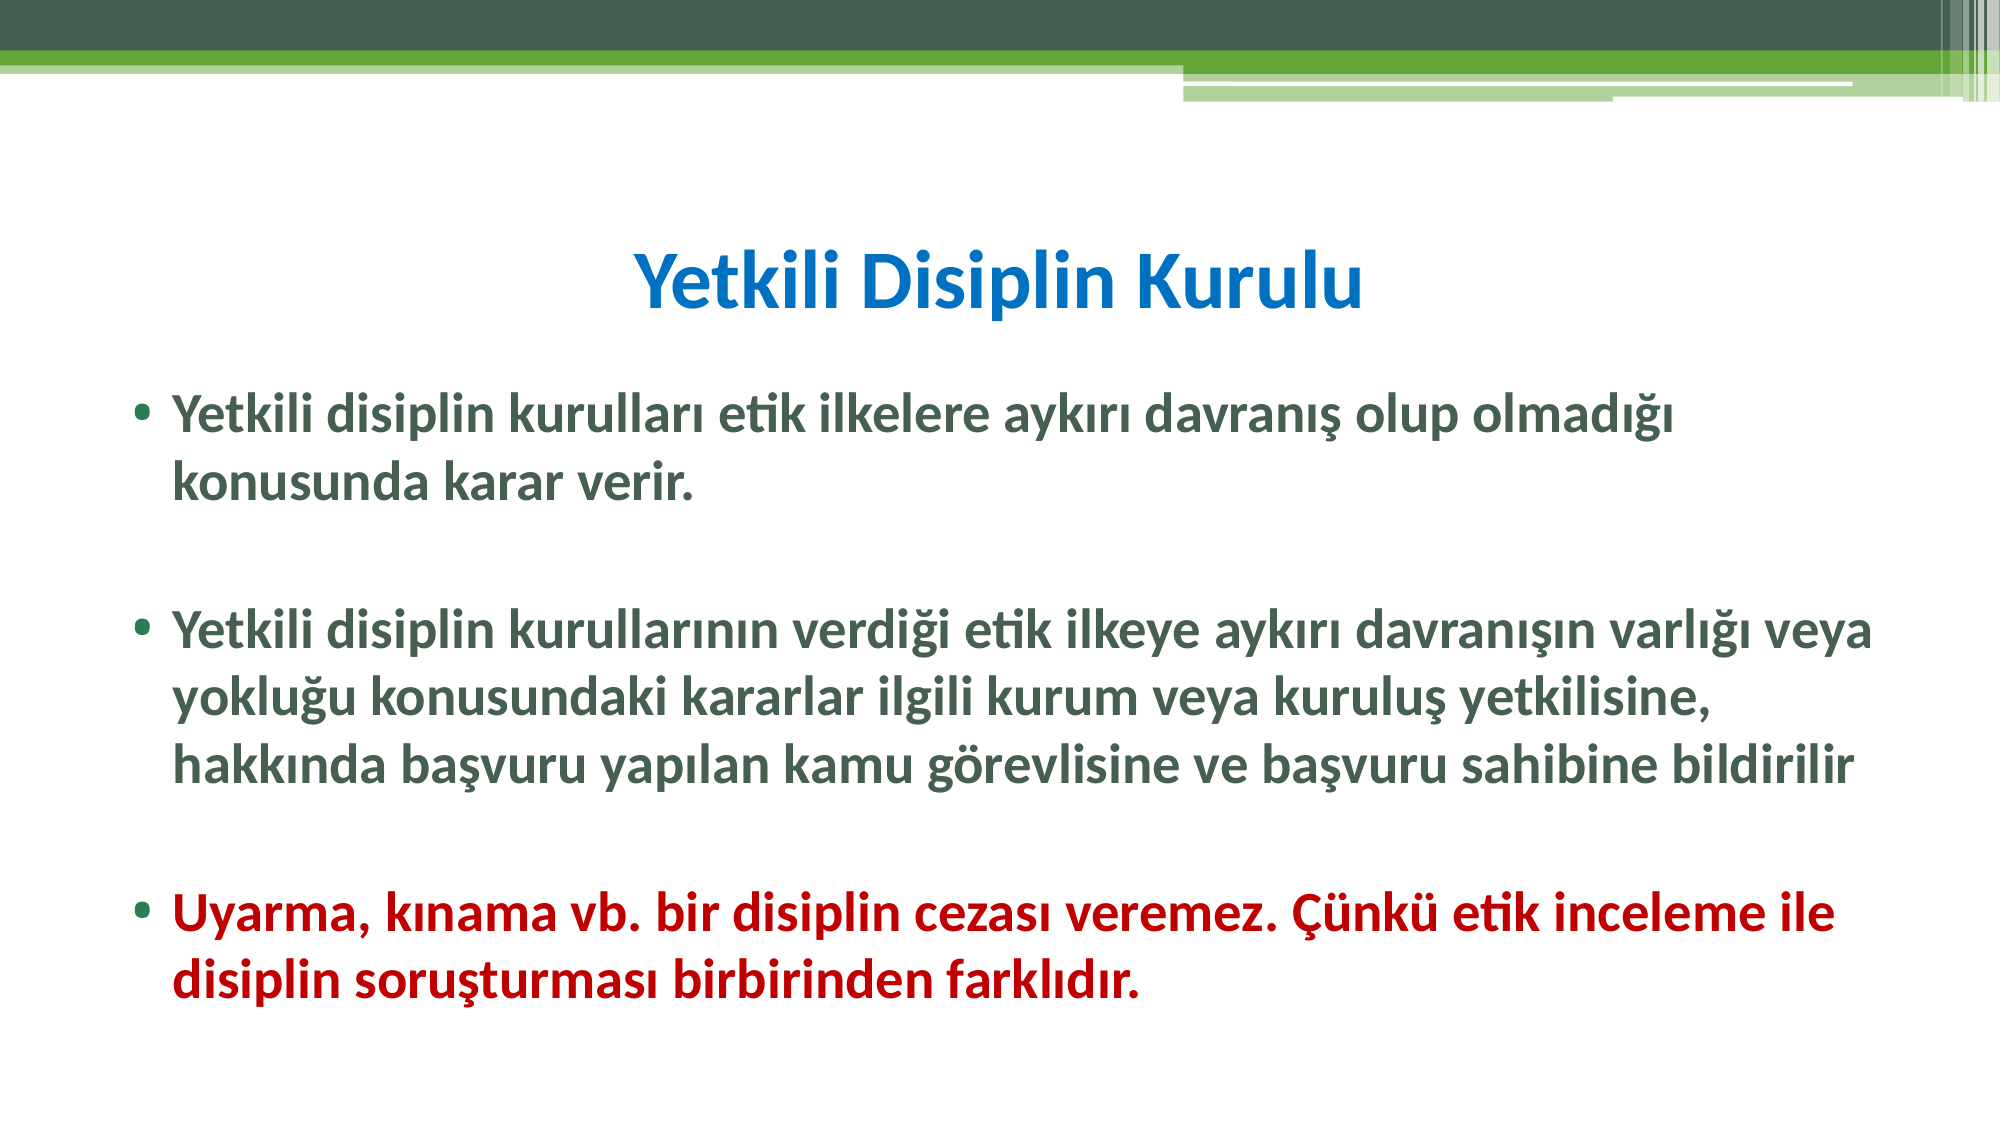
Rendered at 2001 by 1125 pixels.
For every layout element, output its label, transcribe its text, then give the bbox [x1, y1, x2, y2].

list Yetkili disiplin kurulları etik ilkelere aykırı davranış olup olmadığı konusunda karar verir. Yetkili disiplin kurullarının verdiği etik ilkeye aykırı davranışın varlığı veya yokluğu konusundaki kararlar ilgili kurum veya kuruluş yetkilisine, hakkında başvuru yapılan kamu görevlisine ve başvuru sahibine bildirilir Uyarma, kınama vb. bir disiplin cezası veremez. Çünkü etik inceleme ile disiplin soruşturması birbirinden farklıdır. [99, 368, 1900, 1079]
title Yetkili Disiplin Kurulu [99, 187, 1900, 363]
